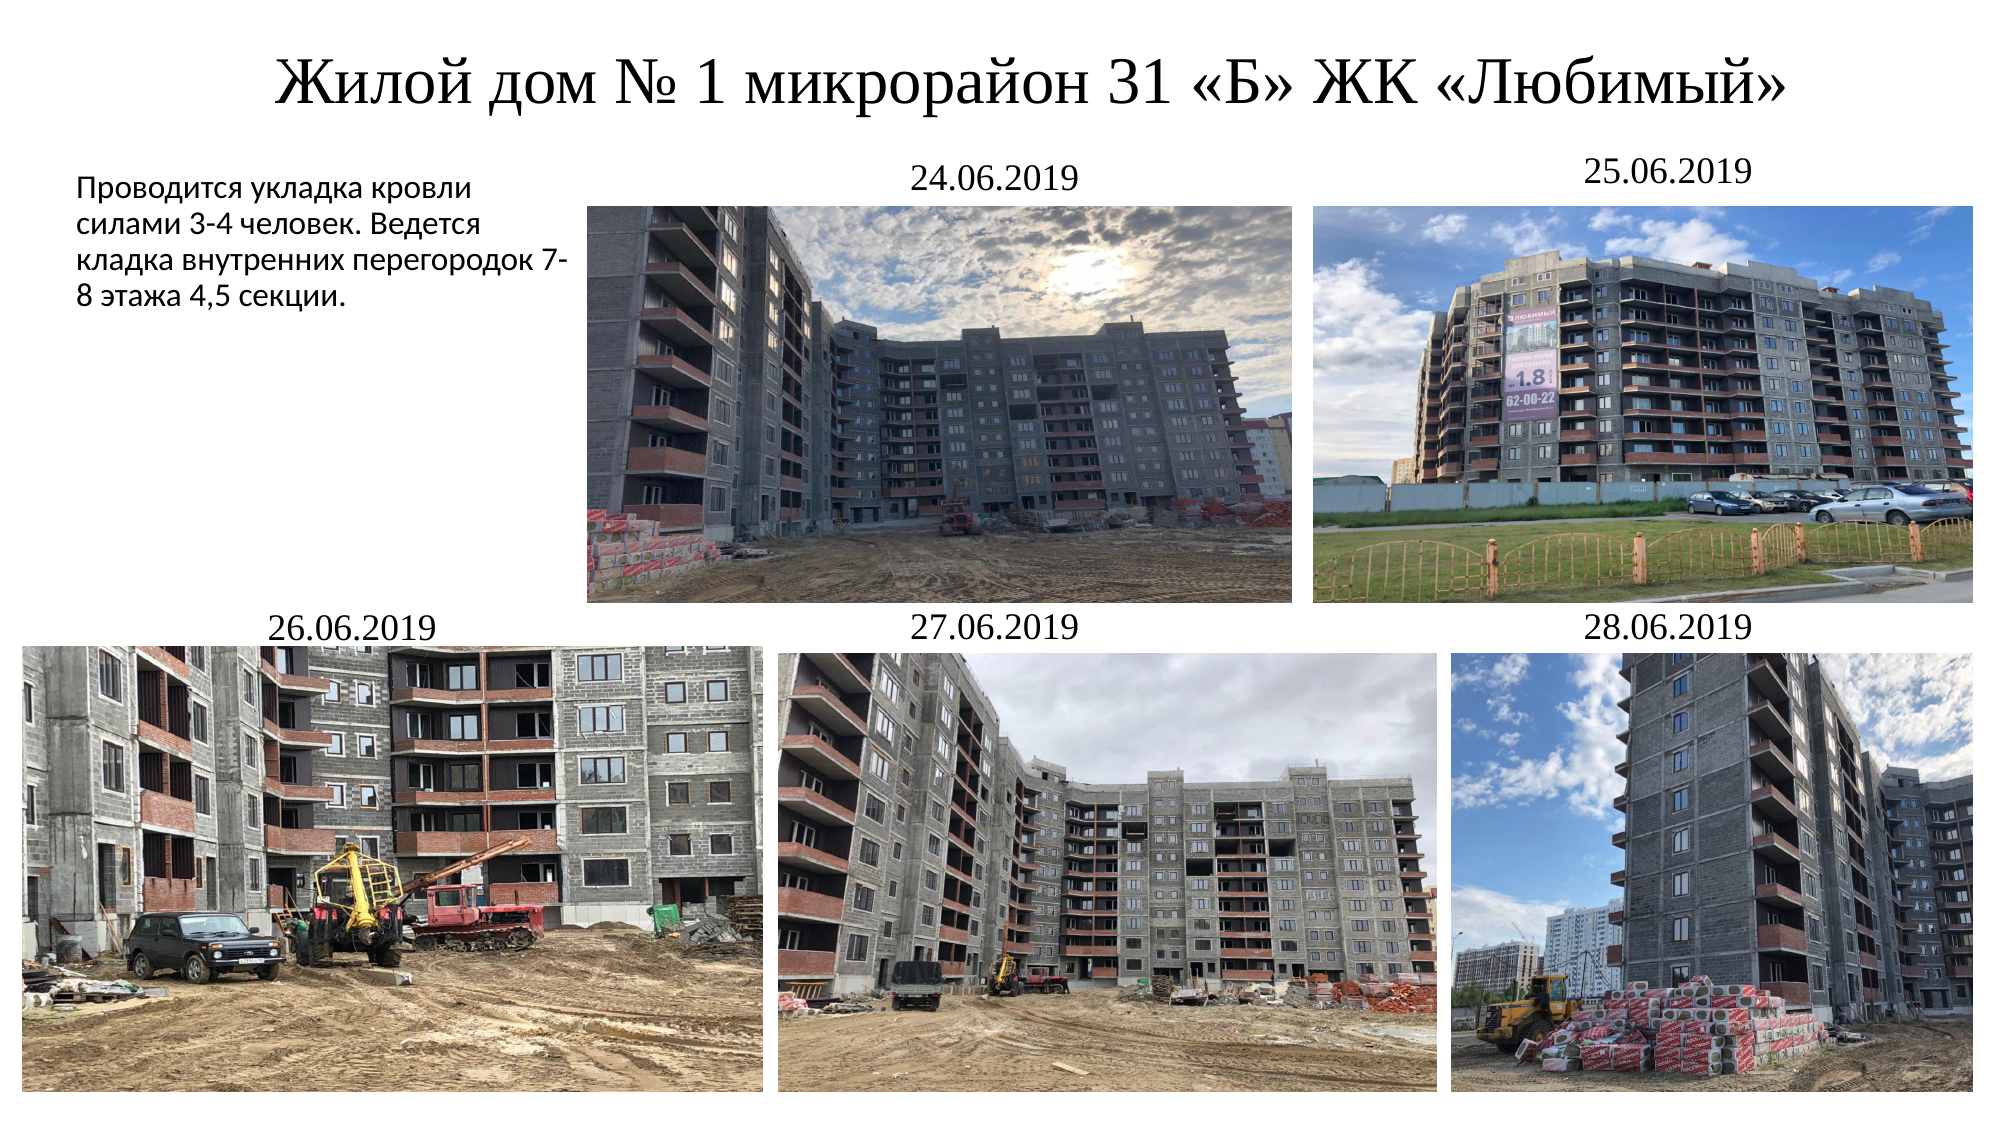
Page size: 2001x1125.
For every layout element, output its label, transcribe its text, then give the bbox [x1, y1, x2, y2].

text_box 26.06.2019 [252, 595, 524, 645]
title Жилой дом № 1 микрорайон 31 «Б» ЖК «Любимый» [118, 37, 1946, 126]
text_box 24.06.2019 [895, 145, 1167, 206]
picture [22, 645, 763, 1092]
picture [778, 653, 1437, 1092]
picture [587, 206, 1292, 603]
text_box 27.06.2019 [895, 603, 1109, 653]
picture [1451, 653, 1973, 1092]
text_box 25.06.2019 [1568, 138, 1840, 198]
text_box 28.06.2019 [1568, 603, 1840, 653]
list Проводится укладка кровли силами 3-4 человек. Ведется кладка внутренних перегородок 7-8 этажа 4,5 секции. [61, 162, 588, 338]
picture [1313, 206, 1973, 603]
